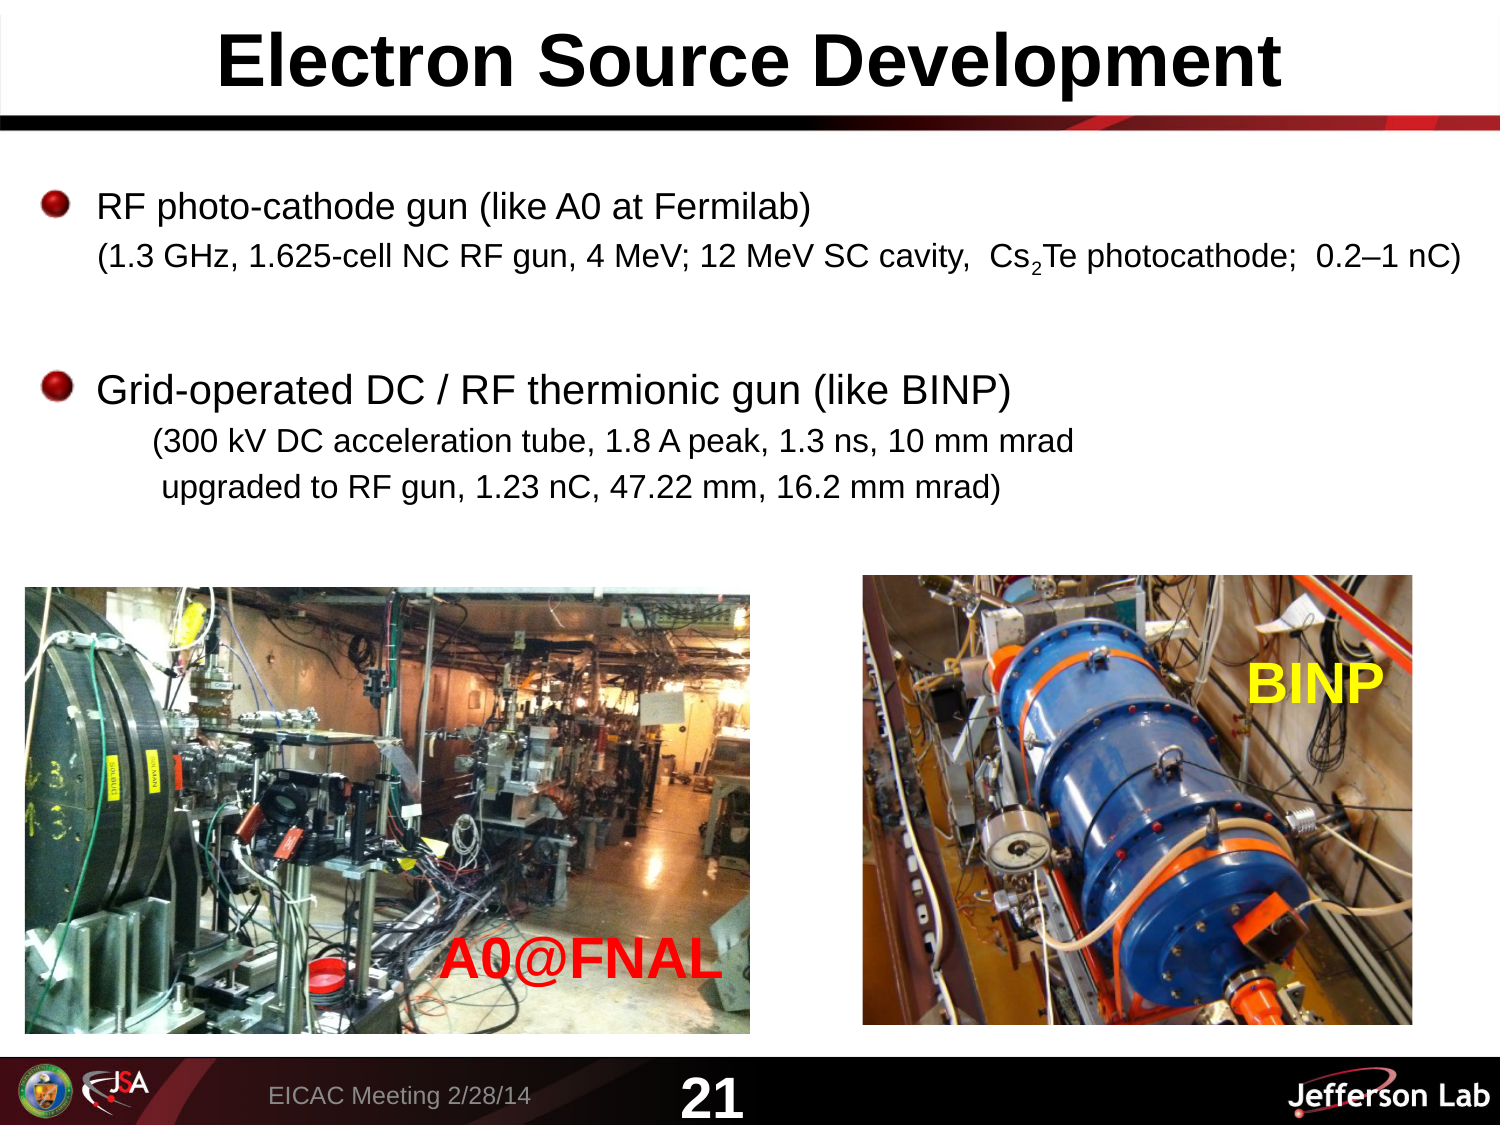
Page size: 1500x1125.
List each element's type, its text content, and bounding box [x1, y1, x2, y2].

slide_number 21 [600, 1065, 825, 1125]
picture [39, 185, 74, 225]
title Electron Source Development [0, 0, 1500, 113]
picture [0, 113, 1500, 1125]
picture [39, 365, 78, 410]
list RF photo-cathode gun (like A0 at Fermilab) (1.3 GHz, 1.625-cell NC RF gun, 4 MeV; 12 MeV SC cavity, Cs2Te photocathode; 0.2–1 nC) Grid-operated DC / RF thermionic gun (like BINP) (300 kV DC acceleration tube, 1.8 A peak, 1.3 ns, 10 mm mrad upgraded to RF gun, 1.23 nC, 47.22 mm, 16.2 mm mrad) [24, 174, 1500, 526]
